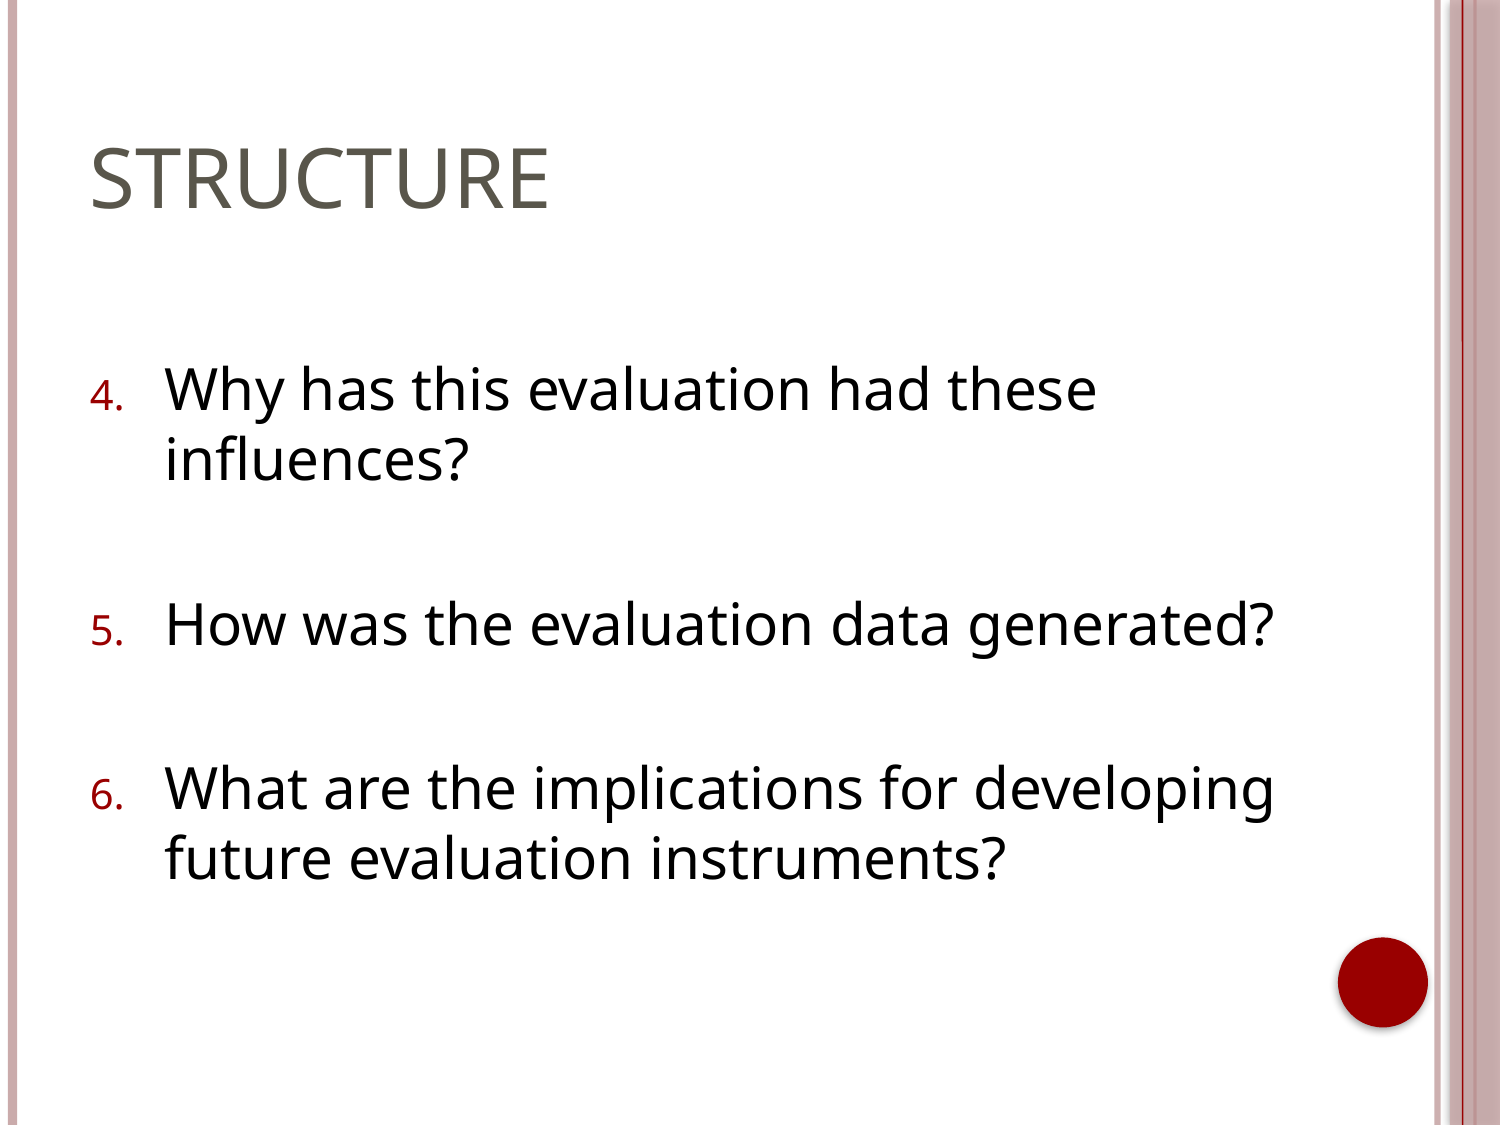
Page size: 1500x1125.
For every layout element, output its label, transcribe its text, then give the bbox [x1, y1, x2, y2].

title Structure [75, 45, 1300, 233]
list 4. Why has this evaluation had these influences? 5. How was the evaluation data generated? 6. What are the implications for developing future evaluation instruments? [75, 262, 1300, 1062]
